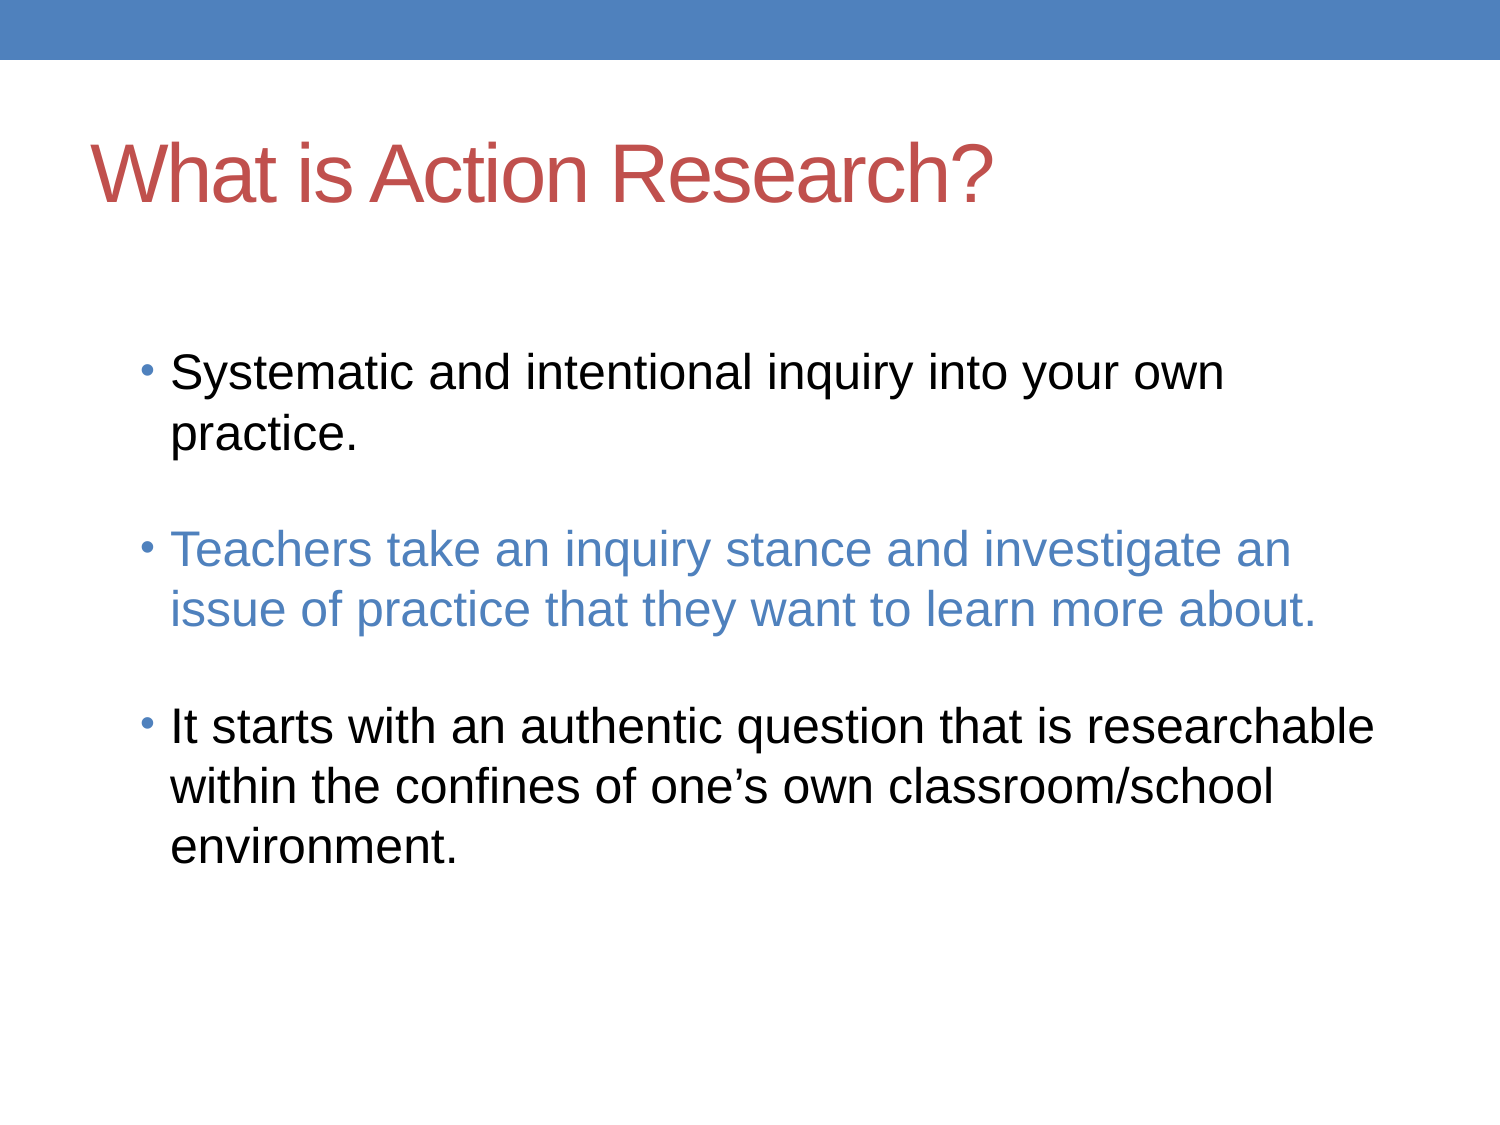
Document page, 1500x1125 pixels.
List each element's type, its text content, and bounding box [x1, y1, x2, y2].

title What is Action Research? [75, 87, 1425, 250]
list Systematic and intentional inquiry into your own practice. Teachers take an inquiry stance and investigate an issue of practice that they want to learn more about. It starts with an authentic question that is researchable within the confines of one’s own classroom/school environment. [125, 262, 1425, 1063]
